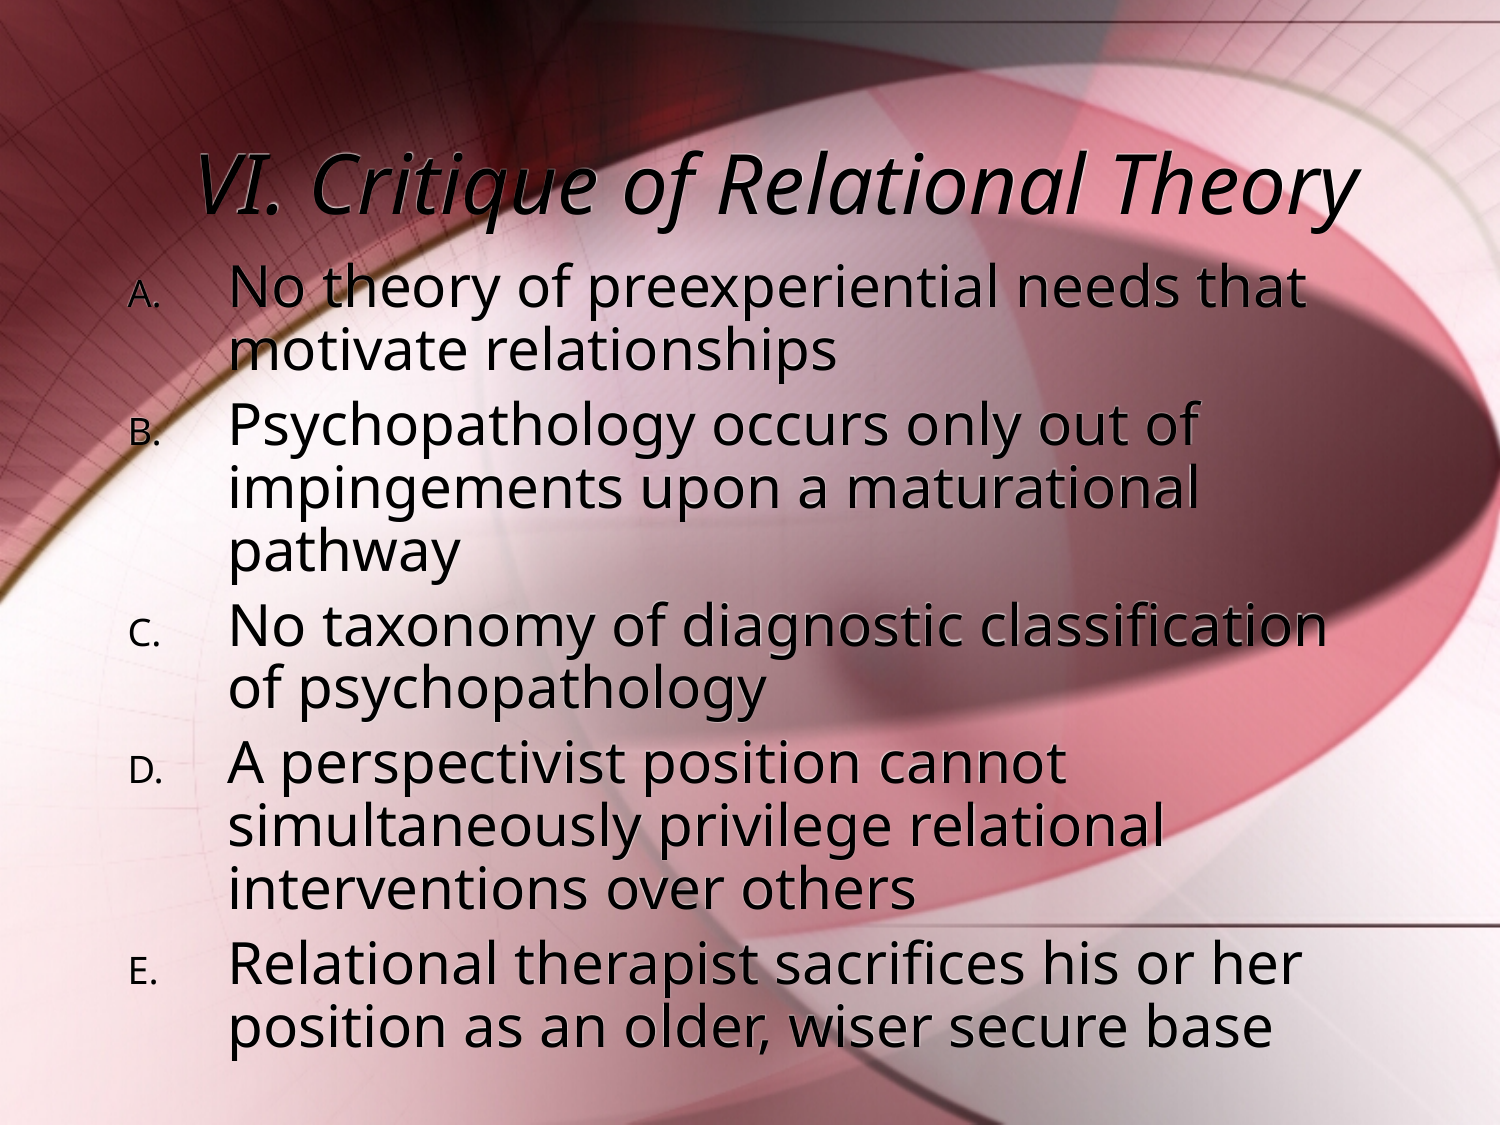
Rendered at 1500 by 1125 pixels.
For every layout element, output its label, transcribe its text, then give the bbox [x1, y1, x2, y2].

title VI. Critique of Relational Theory [112, 99, 1375, 249]
list No theory of preexperiential needs that motivate relationships Psychopathology occurs only out of impingements upon a maturational pathway No taxonomy of diagnostic classification of psychopathology A perspectivist position cannot simultaneously privilege relational interventions over others Relational therapist sacrifices his or her position as an older, wiser secure base [112, 249, 1388, 1000]
picture [0, 0, 1500, 1125]
